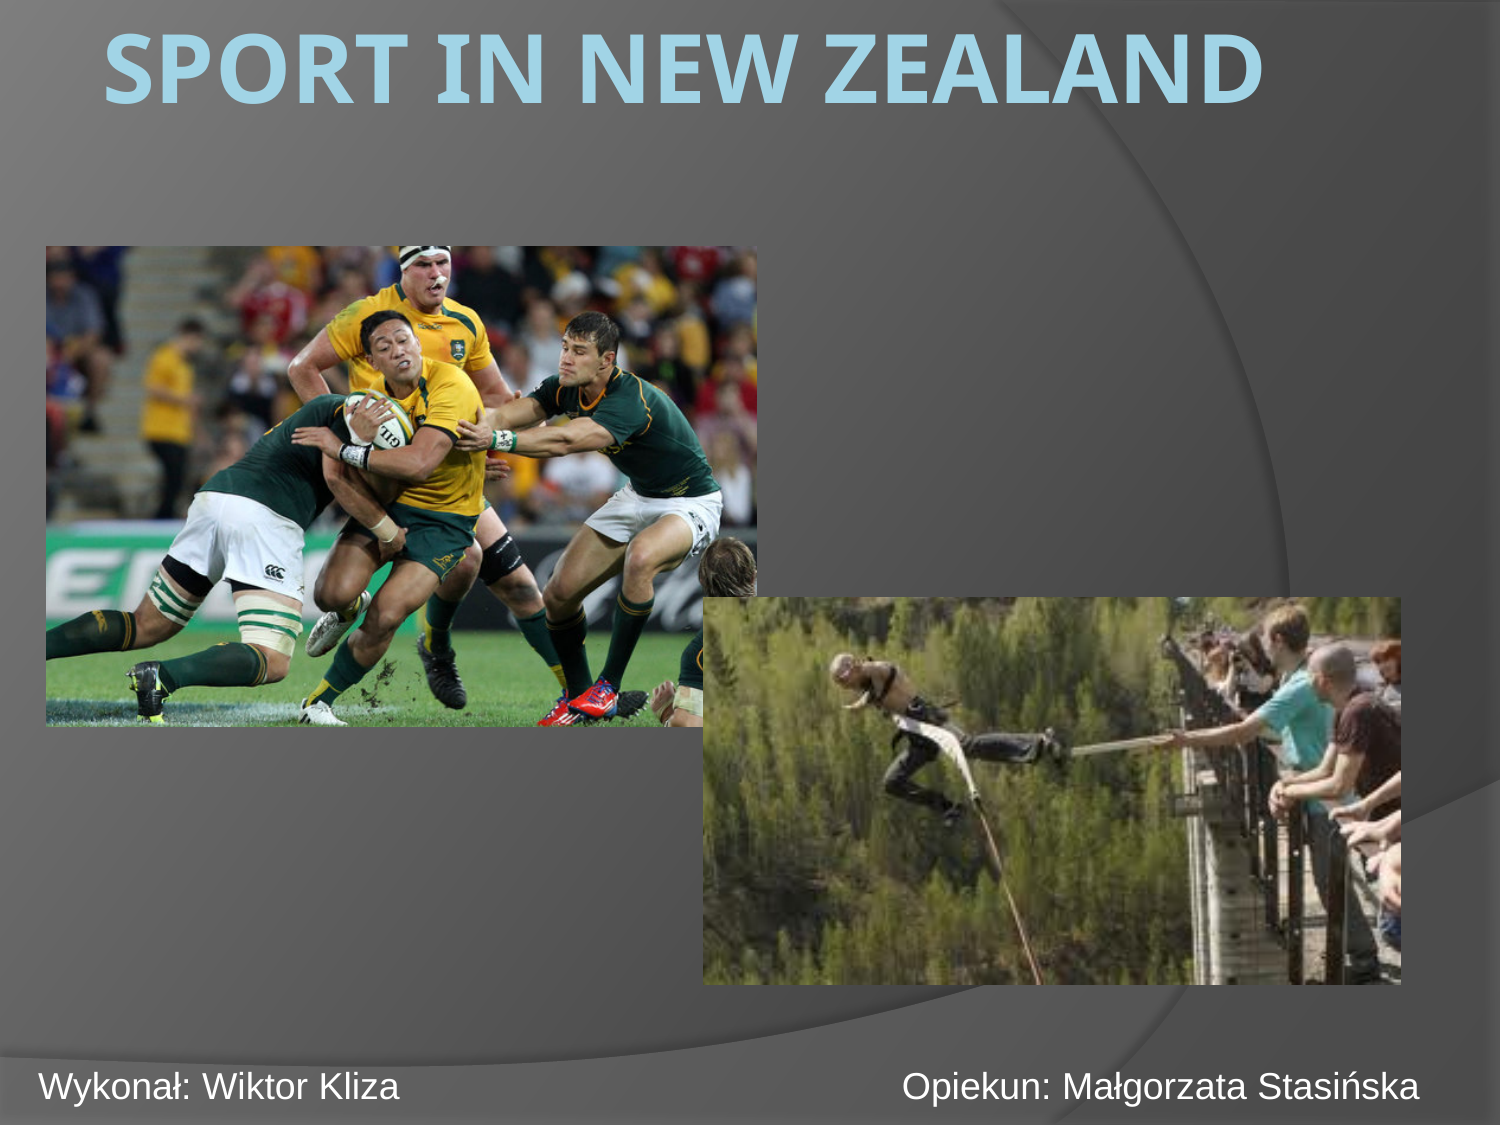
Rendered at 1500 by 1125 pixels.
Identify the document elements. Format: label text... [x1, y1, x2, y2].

picture [702, 597, 1401, 985]
picture [46, 245, 757, 727]
text_box Wykonał: Wiktor Kliza Opiekun: Małgorzata Stasińska [23, 1054, 1500, 1115]
title Sport in New Zealand [0, 0, 1275, 242]
